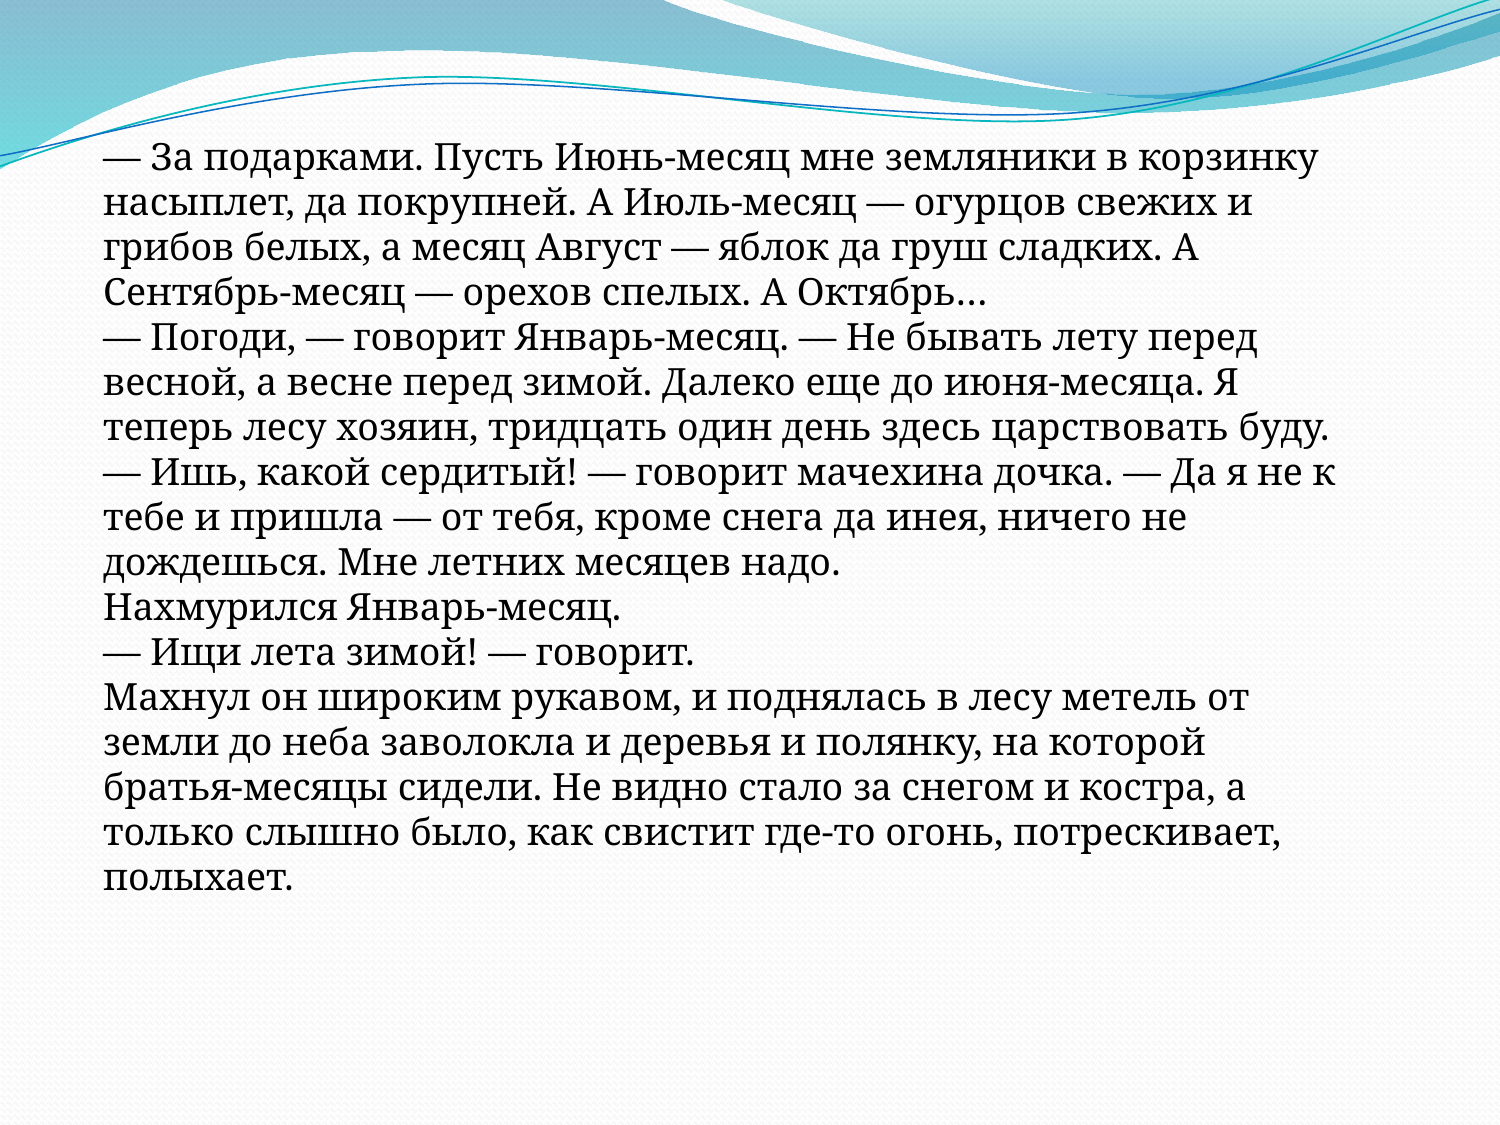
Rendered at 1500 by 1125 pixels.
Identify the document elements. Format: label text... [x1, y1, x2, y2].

text_box — За подарками. Пусть Июнь-месяц мне земляники в корзинку насыплет, да покрупней. А Июль-месяц — огурцов свежих и грибов белых, а месяц Август — яблок да груш сладких. А Сентябрь-месяц — орехов спелых. А Октябрь… — Погоди, — говорит Январь-месяц. — Не бывать лету перед весной, а весне перед зимой. Далеко еще до июня-месяца. Я теперь лесу хозяин, тридцать один день здесь царствовать буду. — Ишь, какой сердитый! — говорит мачехина дочка. — Да я не к тебе и пришла — от тебя, кроме снега да инея, ничего не дождешься. Мне летних месяцев надо. Нахмурился Январь-месяц. — Ищи лета зимой! — говорит. Махнул он широким рукавом, и поднялась в лесу метель от земли до неба заволокла и деревья и полянку, на которой братья-месяцы сидели. Не видно стало за снегом и костра, а только слышно было, как свистит где-то огонь, потрескивает, полыхает. [88, 125, 1365, 906]
